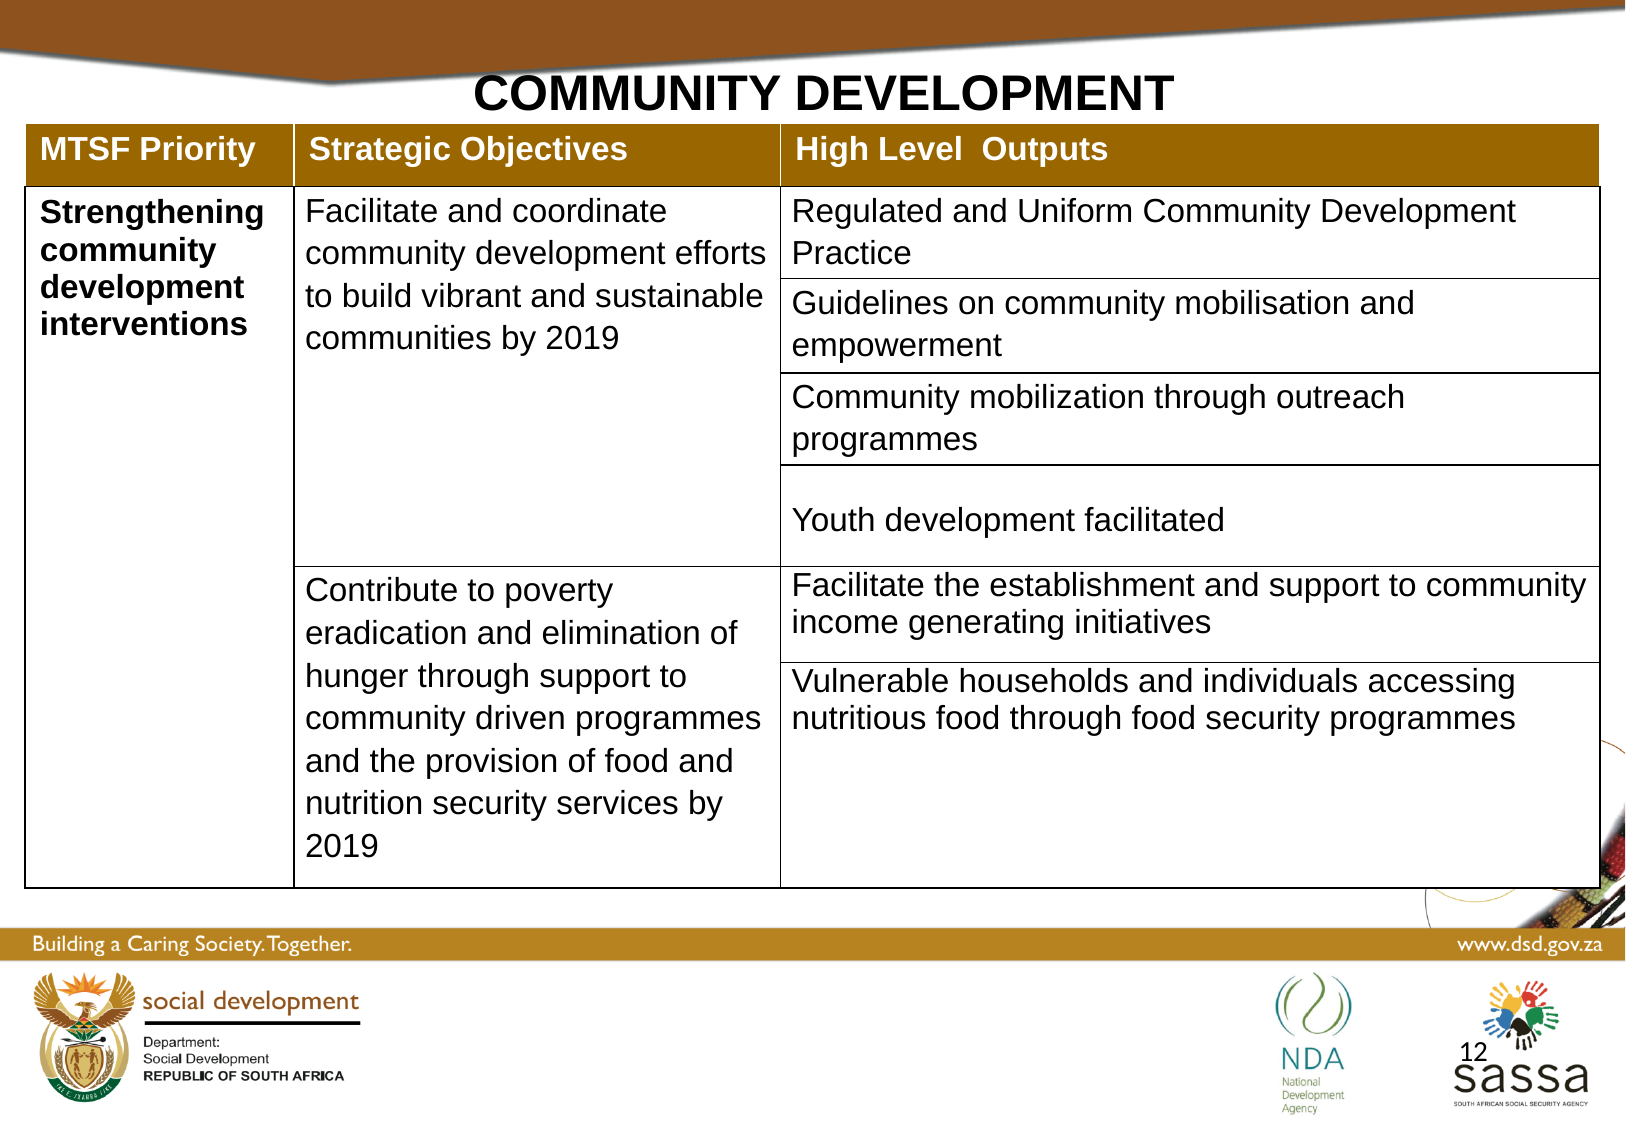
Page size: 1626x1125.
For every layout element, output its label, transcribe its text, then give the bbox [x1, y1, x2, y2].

picture [0, 0, 1626, 1125]
table_cell Regulated and Uniform Community Development Practice [781, 187, 1599, 278]
table_cell Guidelines on community mobilisation and empowerment [781, 279, 1599, 372]
slide_number 12 [1164, 1025, 1504, 1100]
table_cell Facilitate the establishment and support to community income generating initiatives [781, 567, 1599, 662]
table_cell Community mobilization through outreach programmes [781, 374, 1599, 464]
table_header Strategic Objectives [295, 124, 780, 186]
table_header High Level Outputs [781, 124, 1599, 186]
table_cell Facilitate and coordinate community development efforts to build vibrant and sustainable communities by 2019 [295, 187, 780, 566]
table_header MTSF Priority [26, 124, 293, 186]
table_cell Vulnerable households and individuals accessing nutritious food through food security programmes [781, 663, 1599, 887]
table_cell Contribute to poverty eradication and elimination of hunger through support to community driven programmes and the provision of food and nutrition security services by 2019 [295, 567, 780, 887]
table_cell Strengthening community development interventions [26, 187, 293, 887]
title COMMUNITY DEVELOPMENT [186, 0, 1462, 122]
table_cell Youth development facilitated [781, 466, 1599, 566]
